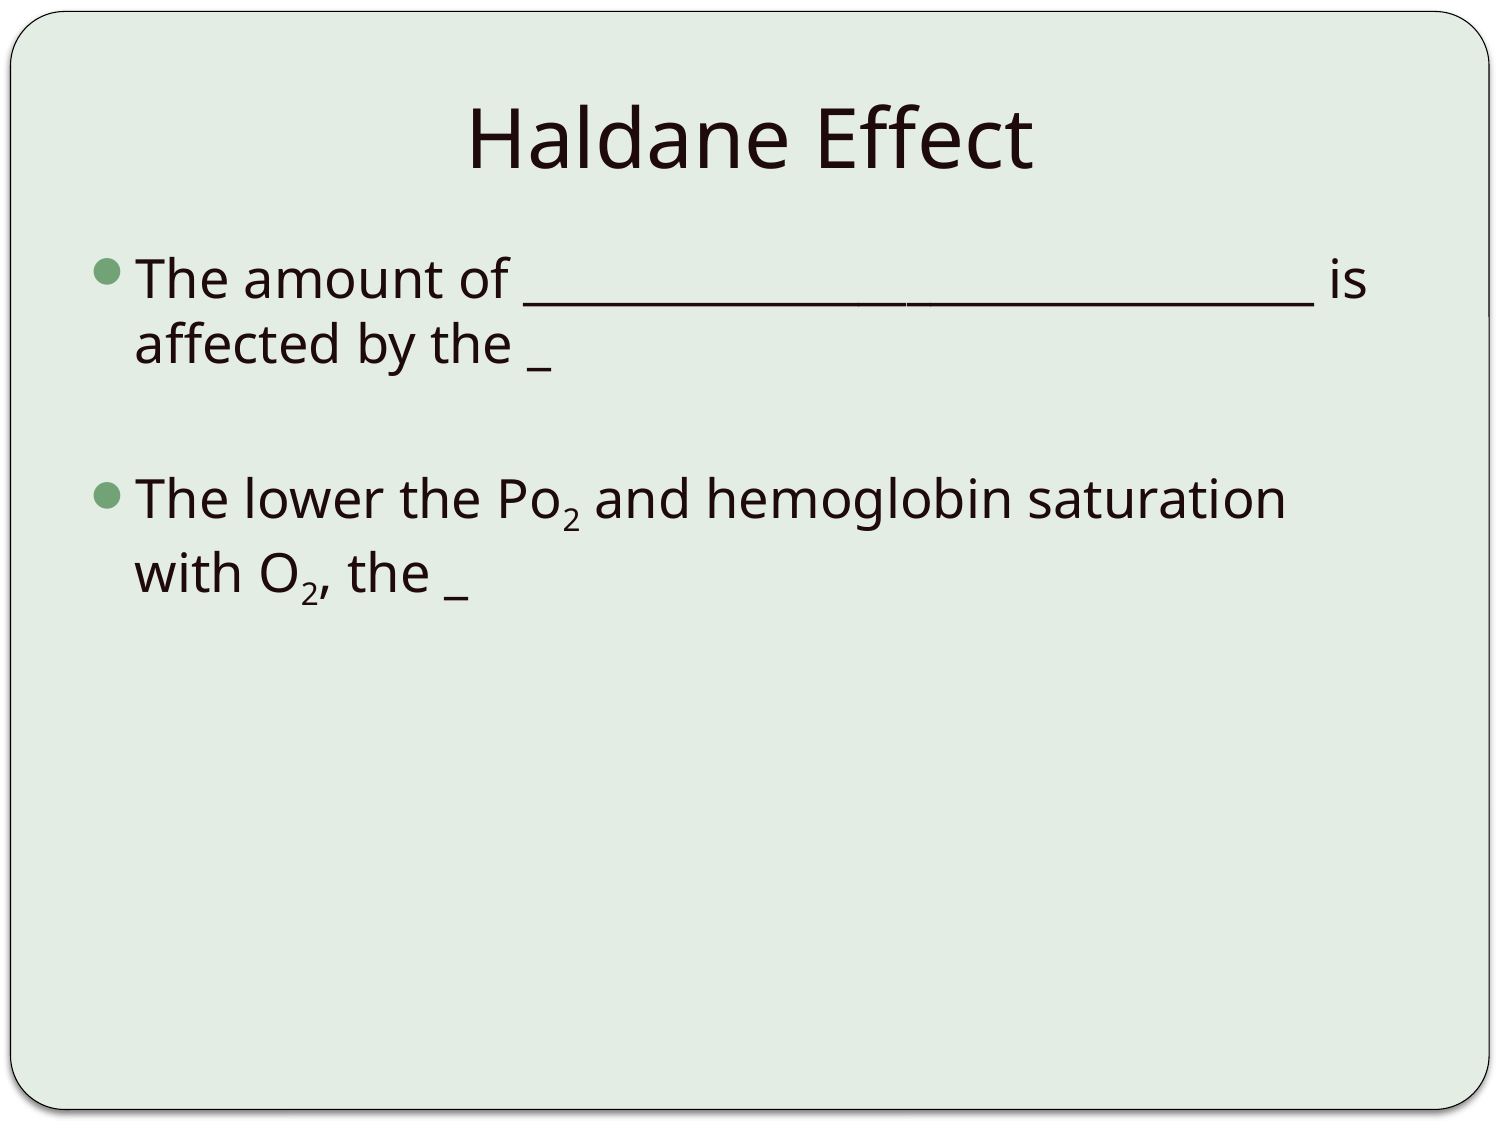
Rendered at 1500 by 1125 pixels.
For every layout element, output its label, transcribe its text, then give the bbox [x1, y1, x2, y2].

title Haldane Effect [75, 45, 1425, 200]
list The amount of _________________________________ is affected by the _ The lower the Po2 and hemoglobin saturation with O2, the _ [75, 237, 1425, 1063]
